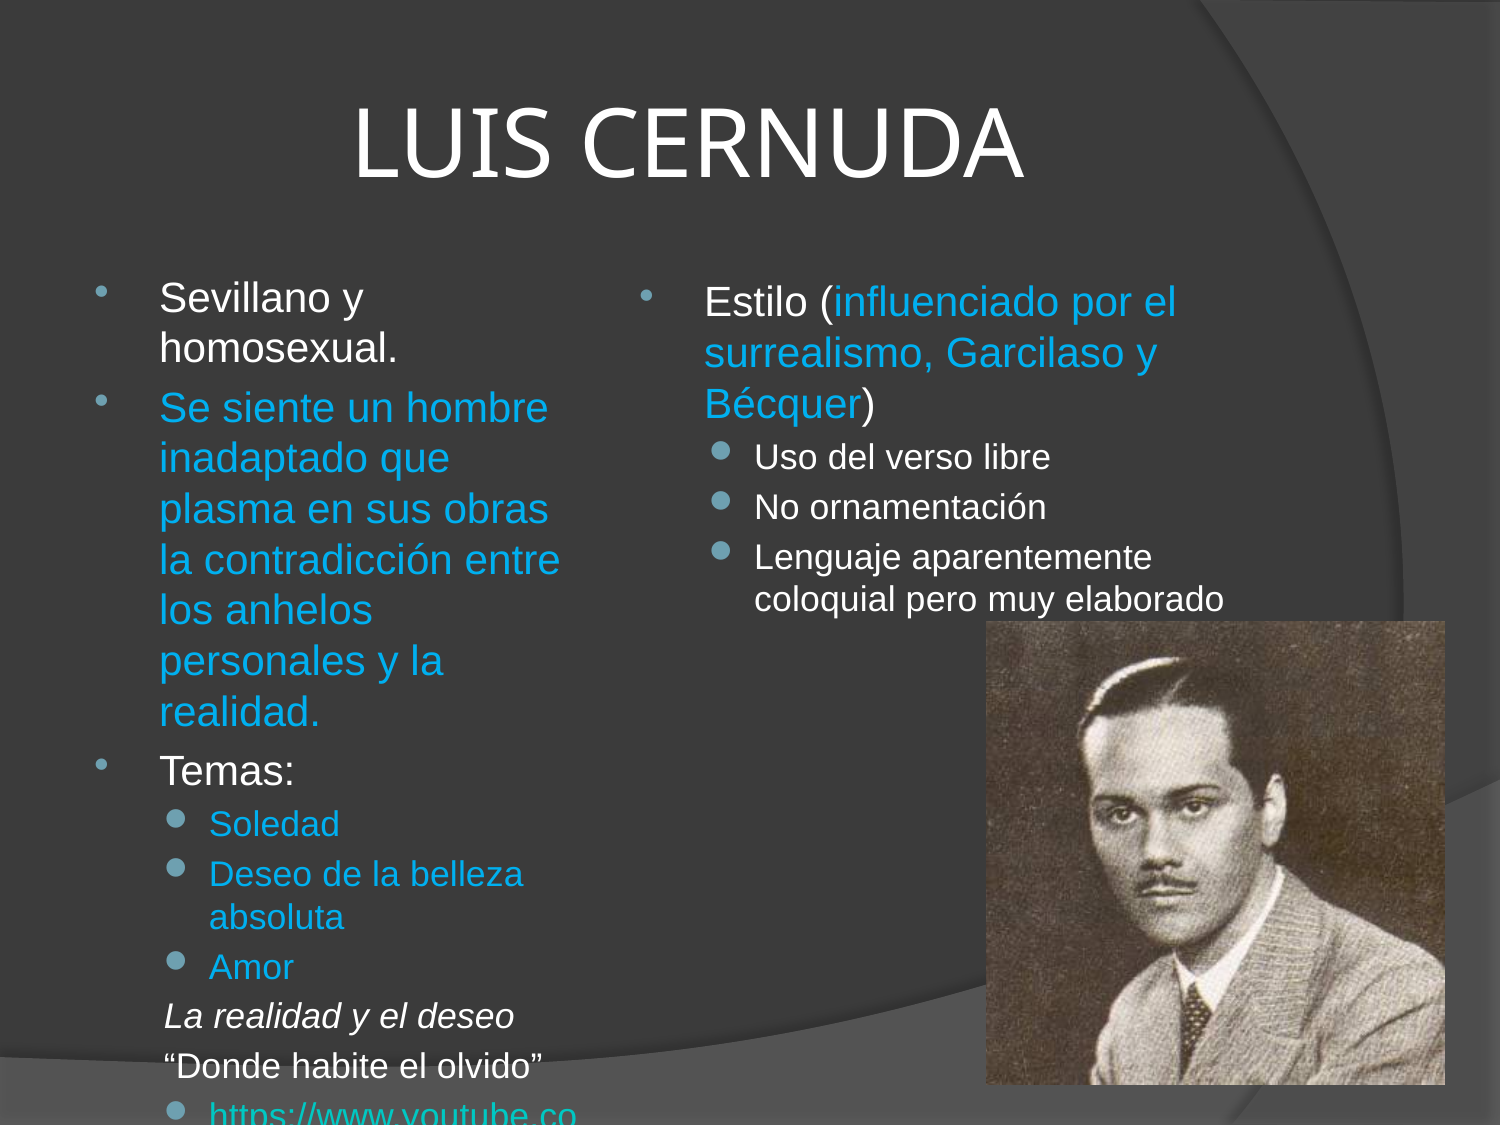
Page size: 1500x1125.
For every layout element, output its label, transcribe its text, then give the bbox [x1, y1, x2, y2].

list Estilo (influenciado por el surrealismo, Garcilaso y Bécquer) Uso del verso libre No ornamentación Lenguaje aparentemente coloquial pero muy elaborado [620, 267, 1247, 669]
list Sevillano y homosexual. Se siente un hombre inadaptado que plasma en sus obras la contradicción entre los anhelos personales y la realidad. Temas: Soledad Deseo de la belleza absoluta Amor La realidad y el deseo “Donde habite el olvido” https://www.youtube.com/watch?v=LNCCHBwcEAU [75, 262, 597, 1125]
title LUIS CERNUDA [75, 45, 1300, 233]
picture [985, 621, 1445, 1085]
